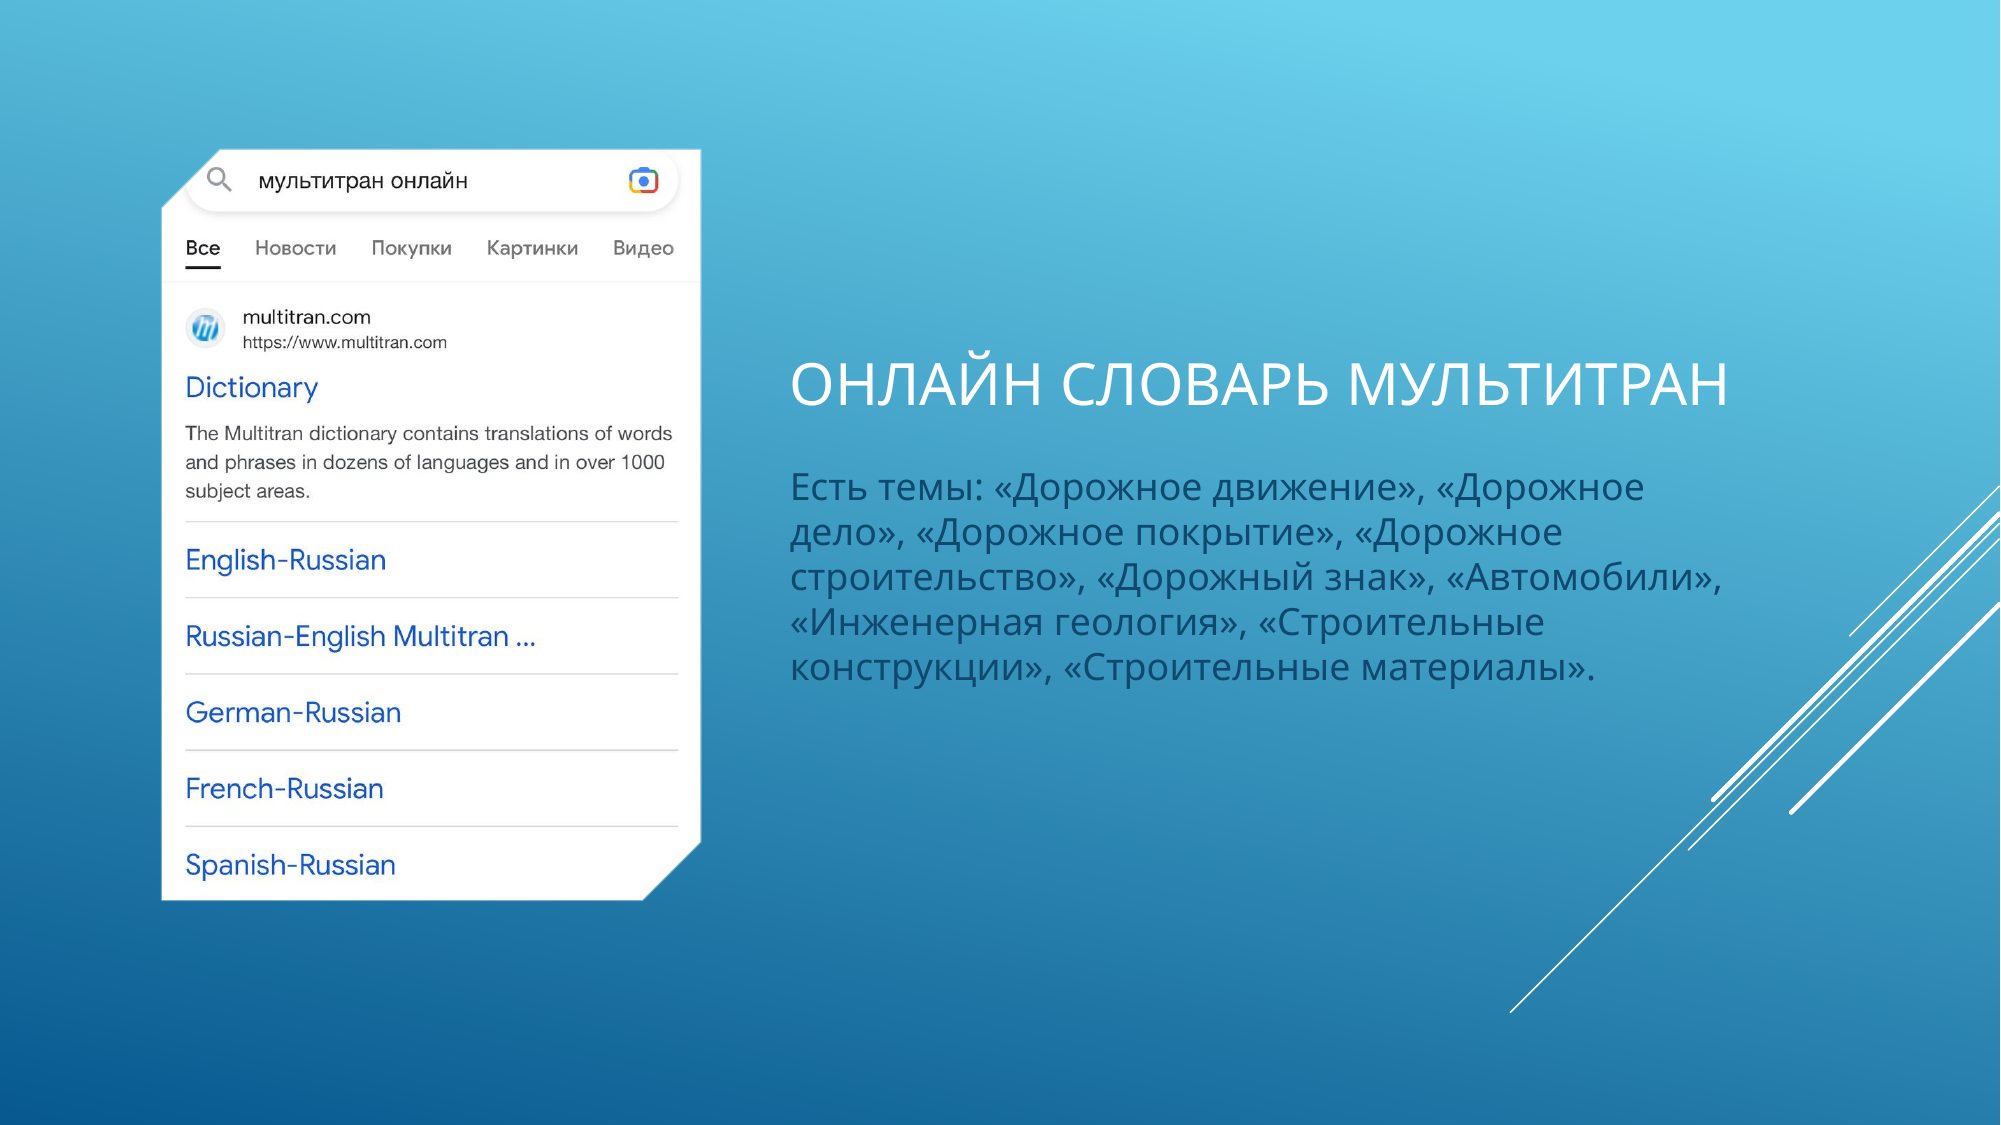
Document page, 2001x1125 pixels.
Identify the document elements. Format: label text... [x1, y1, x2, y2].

picture [161, 149, 701, 901]
title Онлайн словарь Мультитран [774, 237, 1763, 425]
list Есть темы: «Дорожное движение», «Дорожное дело», «Дорожное покрытие», «Дорожное строительство», «Дорожный знак», «Автомобили», «Инженерная геология», «Строительные конструкции», «Строительные материалы». [774, 455, 1763, 792]
